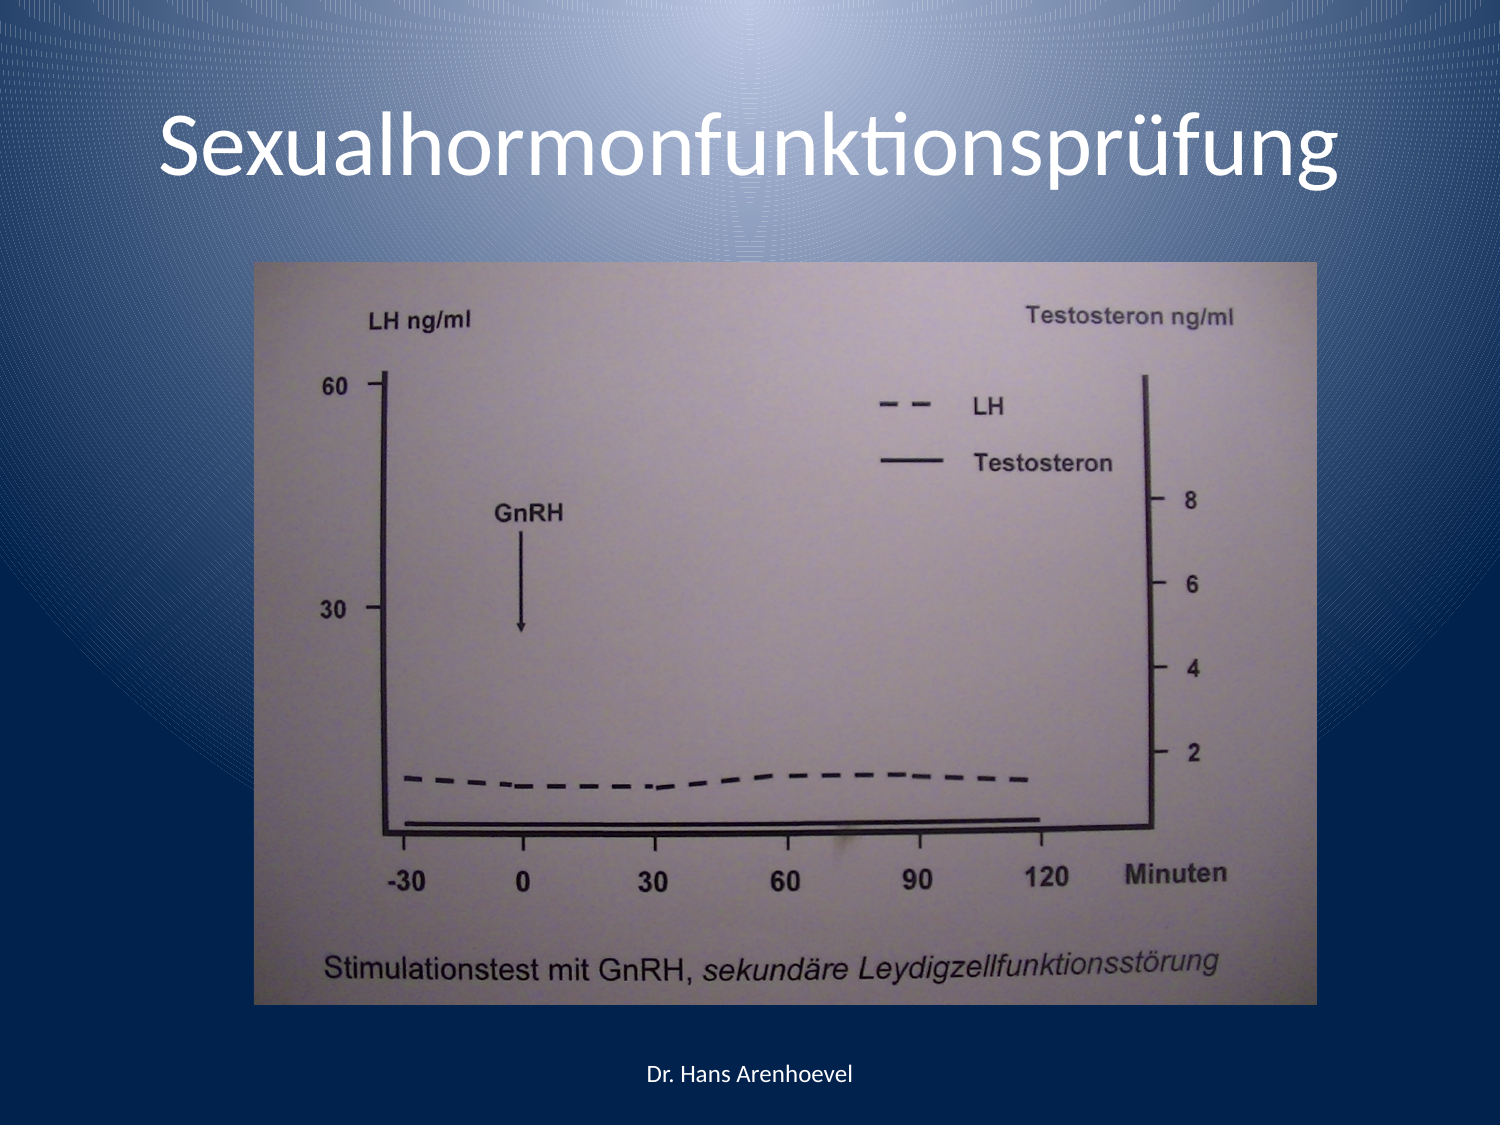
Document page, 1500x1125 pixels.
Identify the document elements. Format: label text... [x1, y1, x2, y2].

footer Dr. Hans Arenhoevel [512, 1042, 988, 1103]
title Sexualhormonfunktionsprüfung [75, 45, 1425, 233]
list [253, 262, 1318, 1006]
